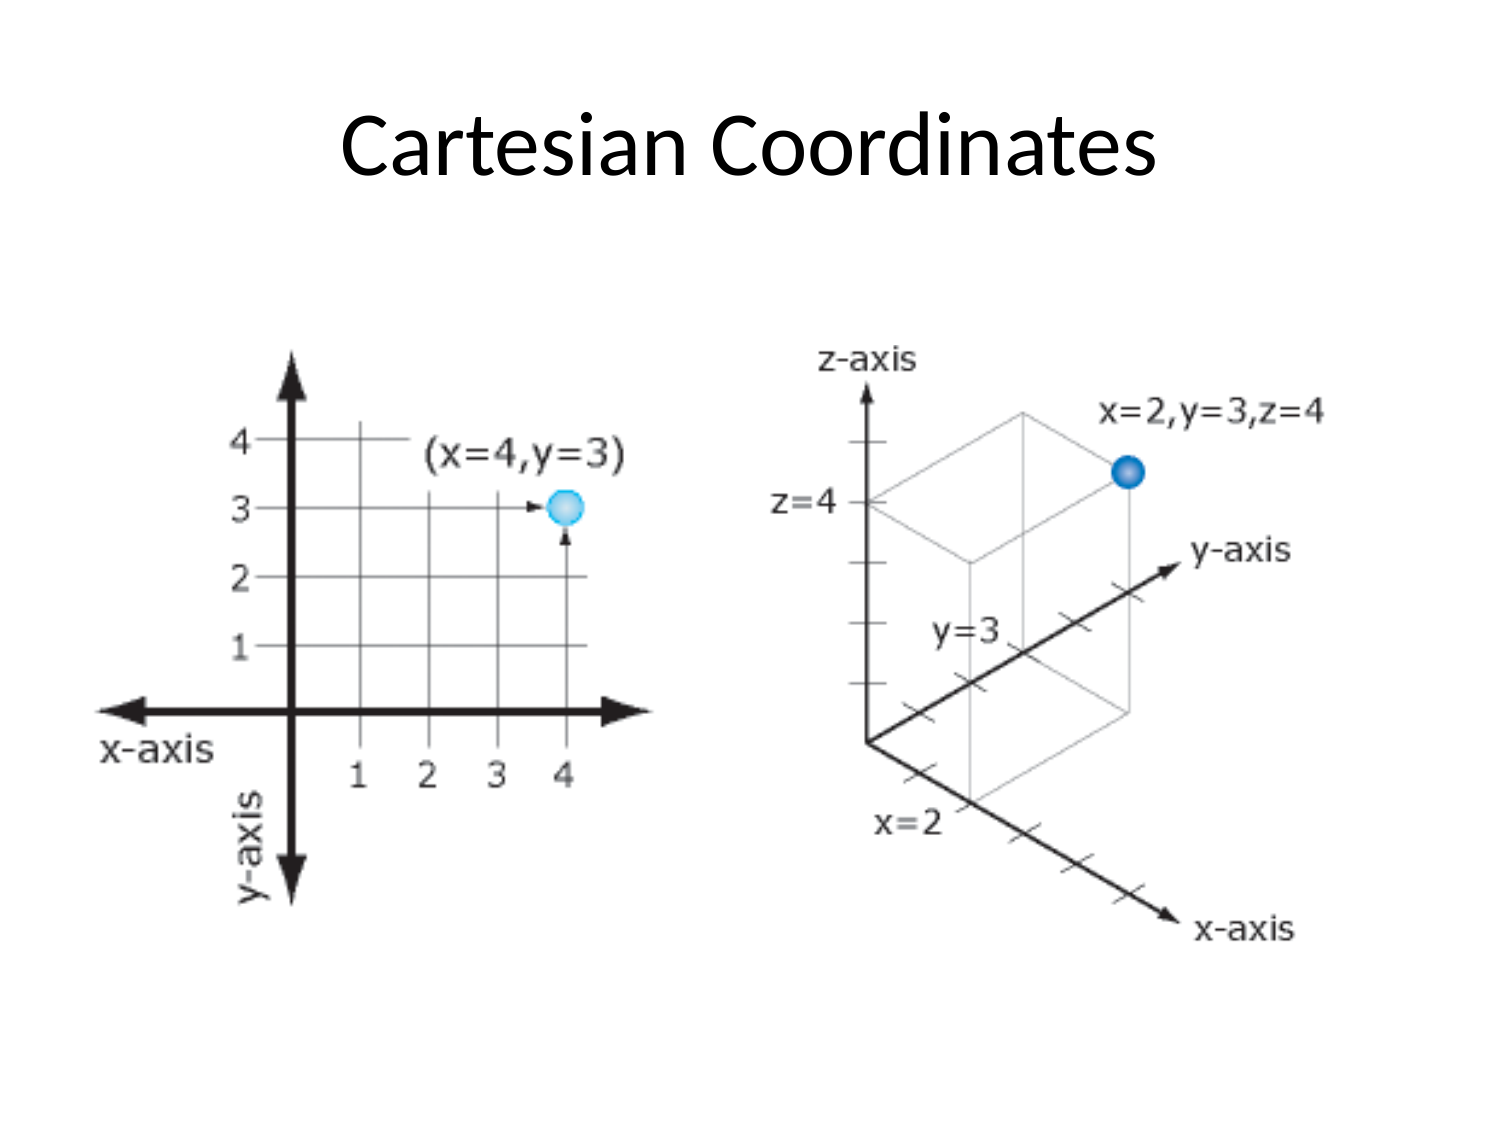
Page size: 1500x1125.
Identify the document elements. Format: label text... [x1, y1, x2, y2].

picture [90, 345, 657, 915]
picture [752, 345, 1327, 947]
title Cartesian Coordinates [75, 45, 1425, 233]
